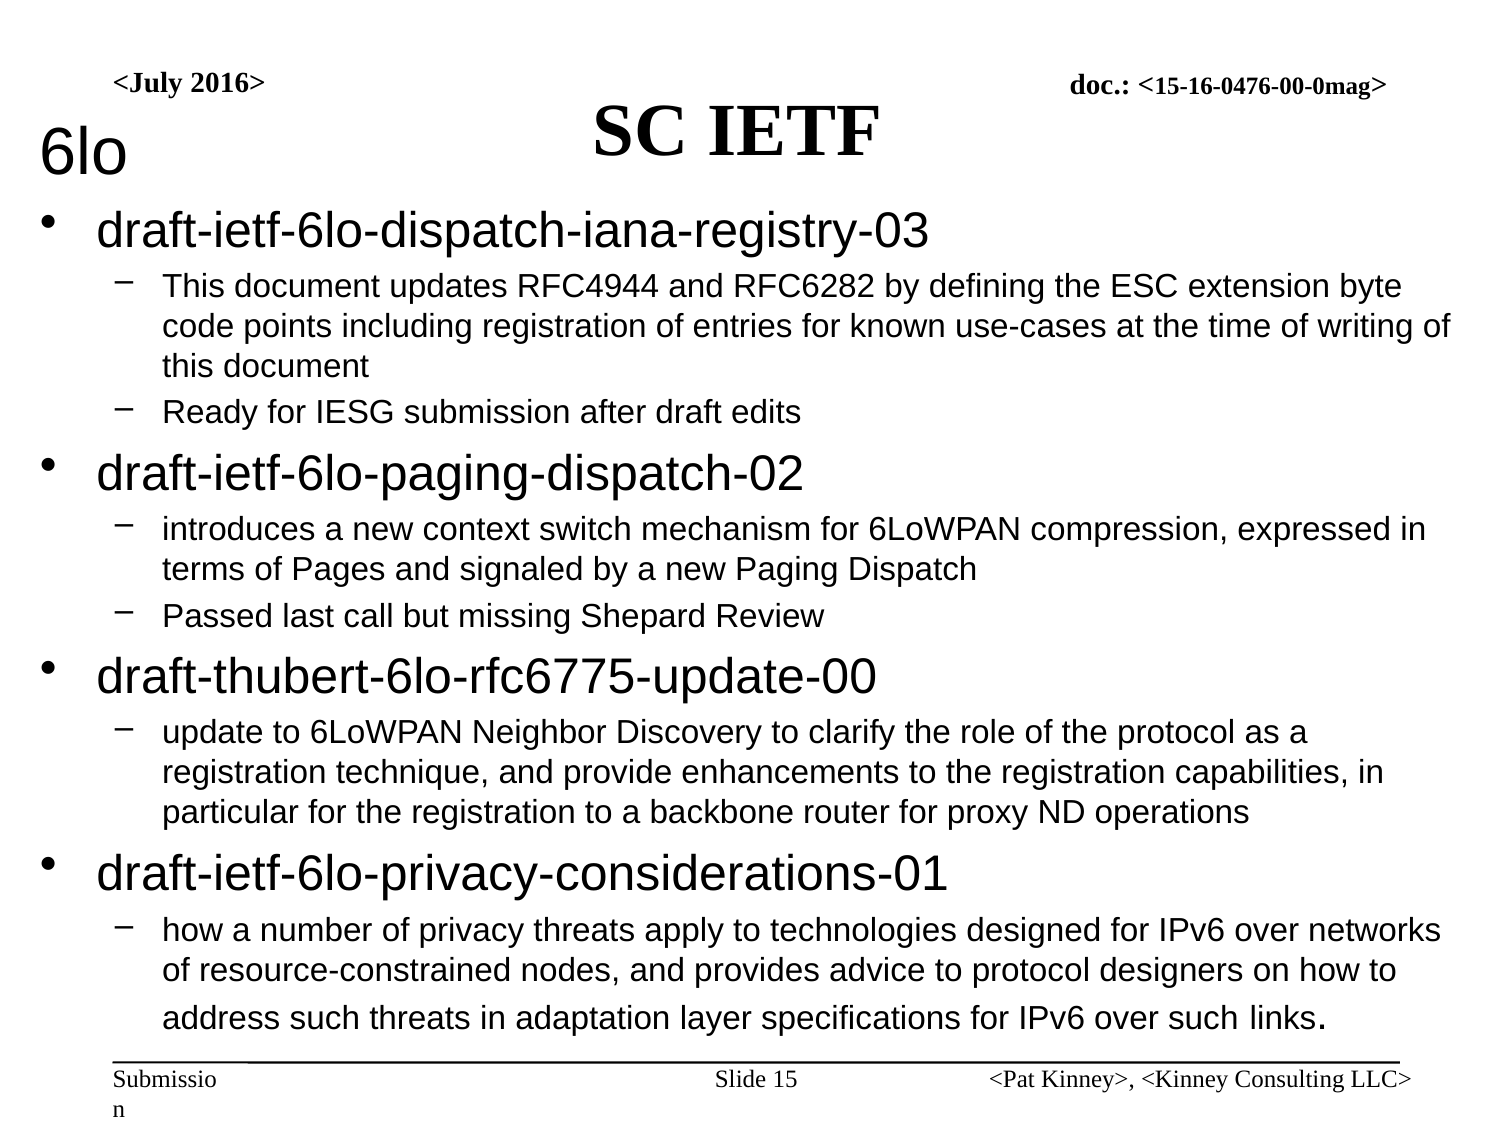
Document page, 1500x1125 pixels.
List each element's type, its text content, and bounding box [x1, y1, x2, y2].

title SC IETF [99, 37, 1375, 99]
slide_number Slide 15 [712, 1061, 800, 1093]
footer <Pat Kinney>, <Kinney Consulting LLC> [899, 1061, 1413, 1093]
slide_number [112, 62, 376, 99]
list 6lo draft-ietf-6lo-dispatch-iana-registry-03 This document updates RFC4944 and RFC6282 by defining the ESC extension byte code points including registration of entries for known use-cases at the time of writing of this document Ready for IESG submission after draft edits draft-ietf-6lo-paging-dispatch-02 introduces a new context switch mechanism for 6LoWPAN compression, expressed in terms of Pages and signaled by a new Paging Dispatch Passed last call but missing Shepard Review draft-thubert-6lo-rfc6775-update-00 update to 6LoWPAN Neighbor Discovery to clarify the role of the protocol as a registration technique, and provide enhancements to the registration capabilities, in particular for the registration to a backbone router for proxy ND operations draft-ietf-6lo-privacy-considerations-01 how a number of privacy threats apply to technologies designed for IPv6 over networks of resource-constrained nodes, and provides advice to protocol designers on how to address such threats in adaptation layer specifications for IPv6 over such links. [24, 99, 1488, 1088]
